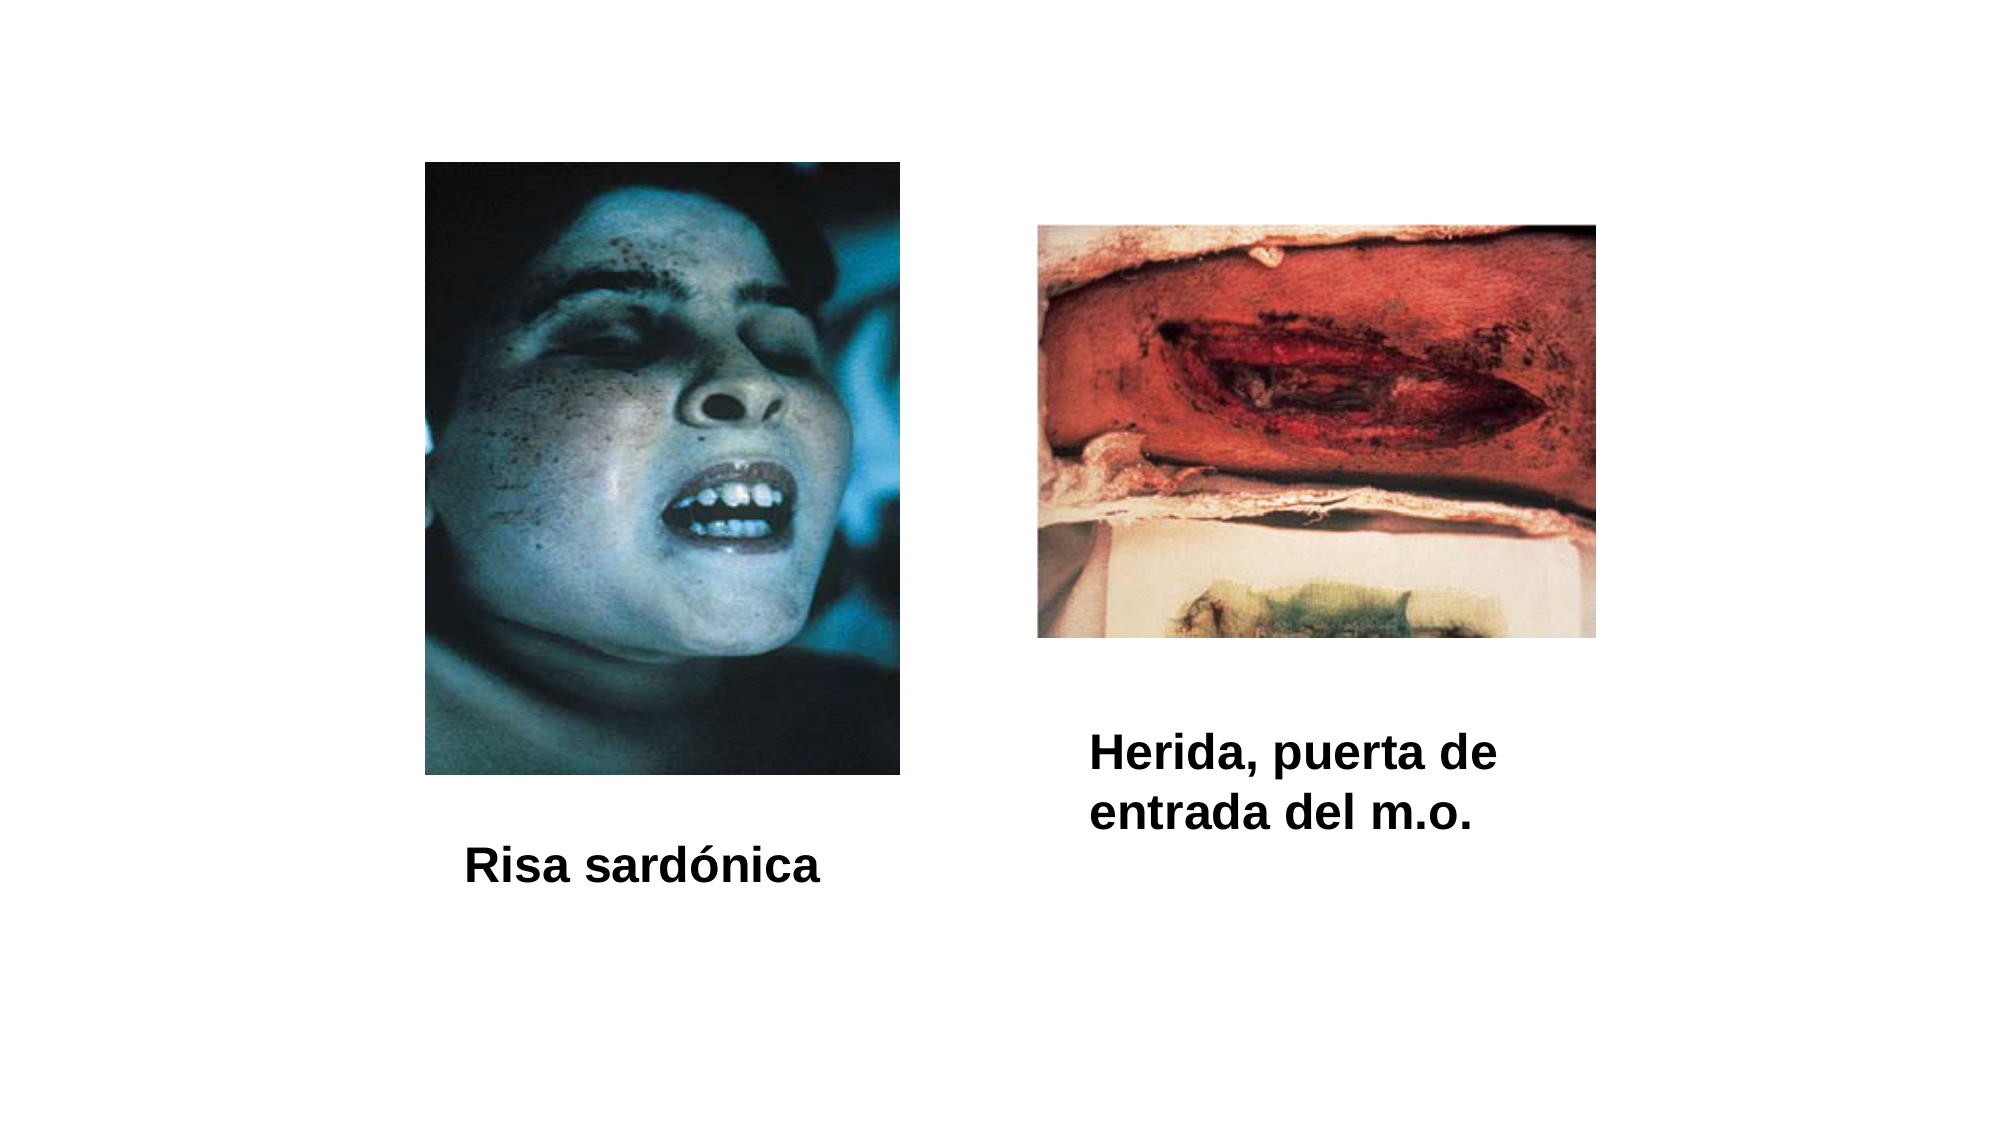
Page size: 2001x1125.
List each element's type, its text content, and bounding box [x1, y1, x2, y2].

text_box Herida, puerta de entrada del m.o. [1074, 712, 1563, 848]
picture [1037, 224, 1596, 638]
text_box Risa sardónica [450, 824, 863, 900]
picture [424, 162, 900, 775]
